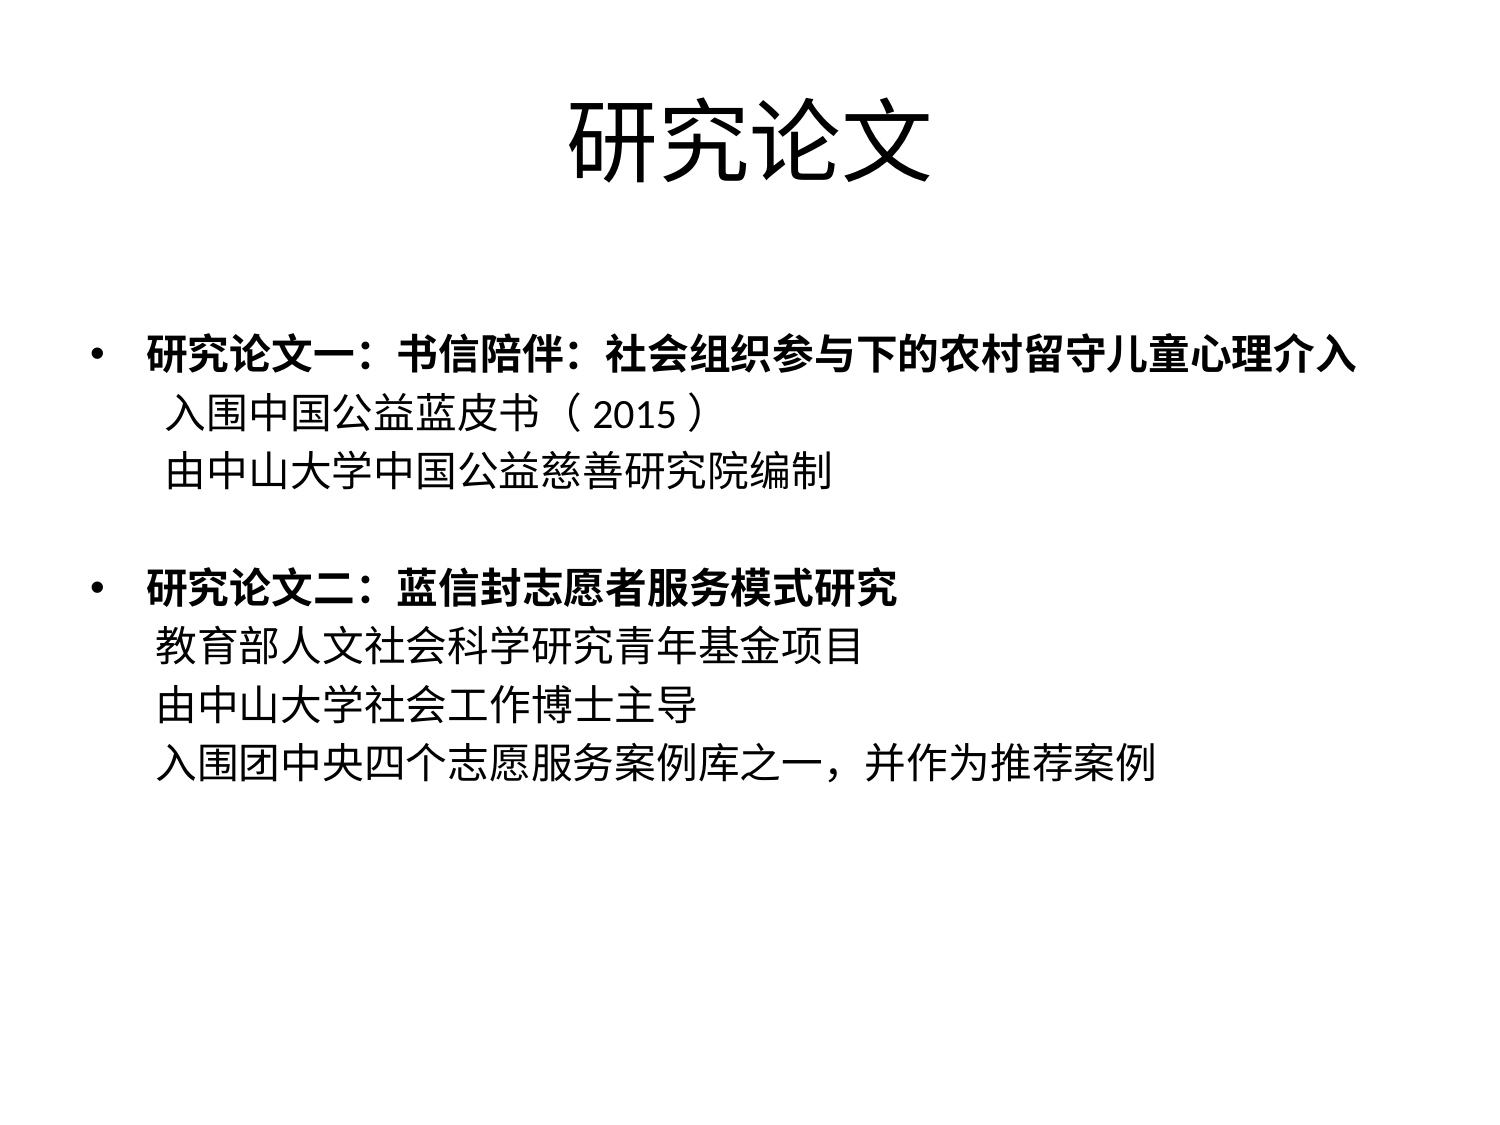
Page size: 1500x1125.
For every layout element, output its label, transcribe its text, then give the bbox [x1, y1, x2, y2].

list 研究论文一：书信陪伴：社会组织参与下的农村留守儿童心理介入 入围中国公益蓝皮书（2015） 由中山大学中国公益慈善研究院编制 研究论文二：蓝信封志愿者服务模式研究 教育部人文社会科学研究青年基金项目 由中山大学社会工作博士主导 入围团中央四个志愿服务案例库之一，并作为推荐案例 [75, 262, 1425, 1005]
title 研究论文 [75, 45, 1425, 233]
